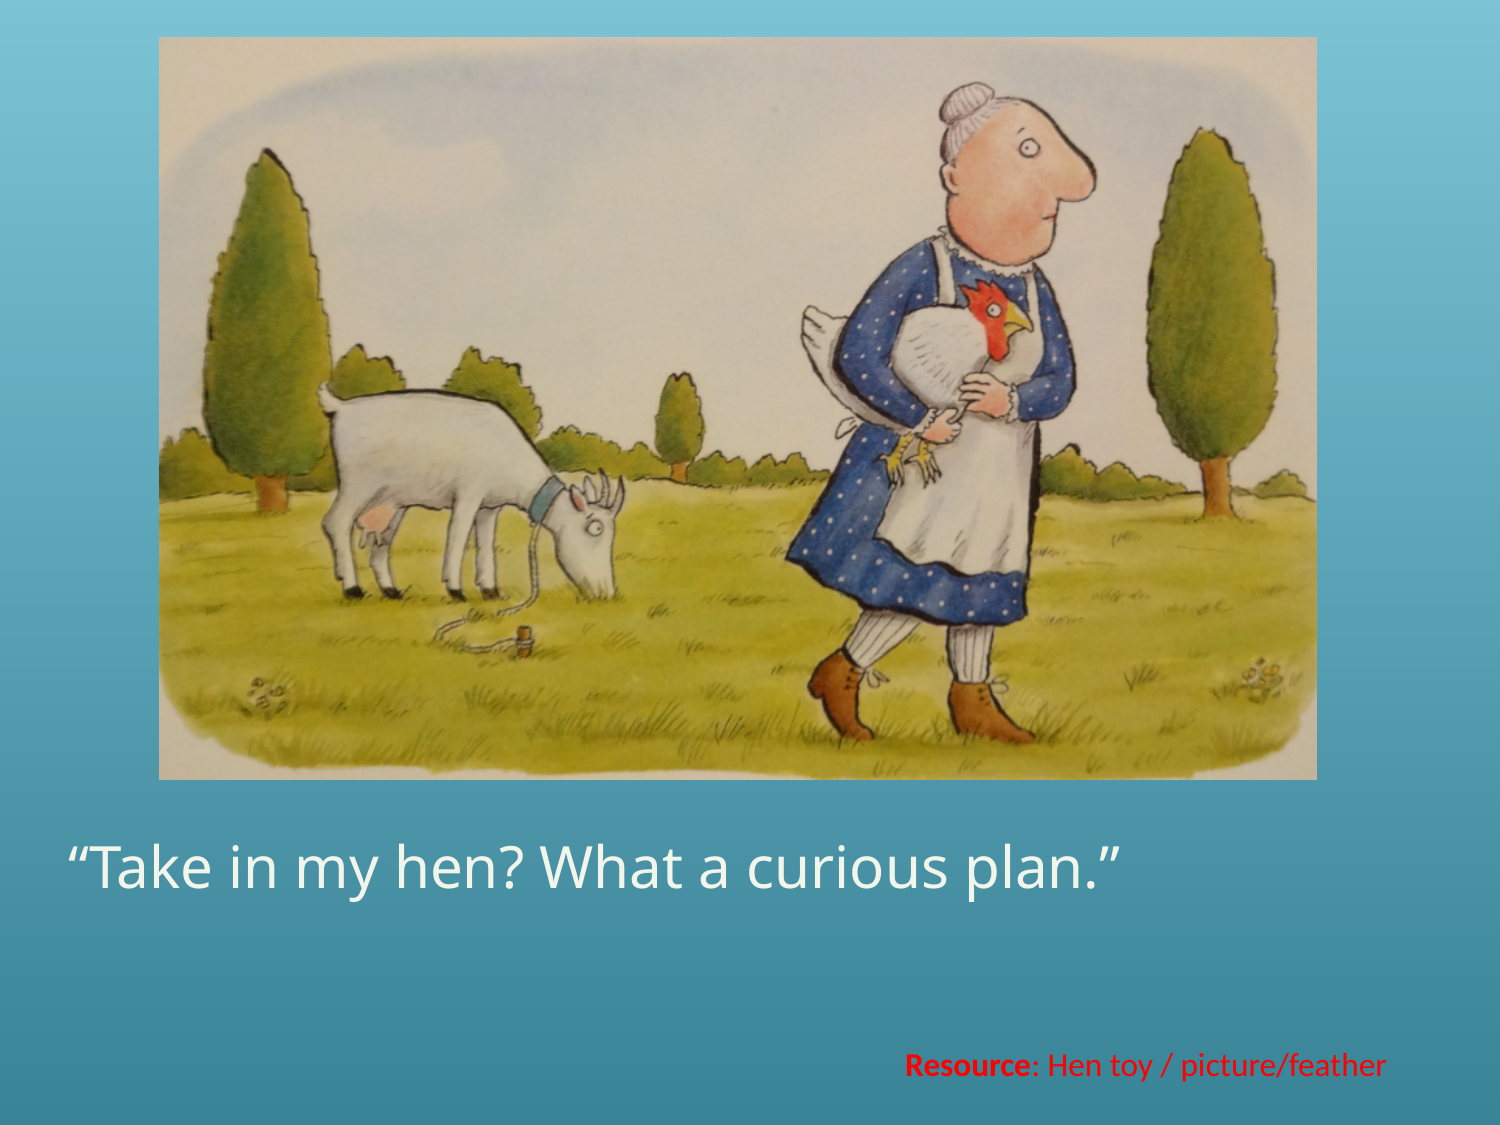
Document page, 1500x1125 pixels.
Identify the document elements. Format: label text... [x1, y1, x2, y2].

picture [159, 37, 1318, 780]
text_box “Take in my hen? What a curious plan.” [53, 822, 1424, 908]
text_box Resource: Hen toy / picture/feather [890, 1028, 1472, 1099]
